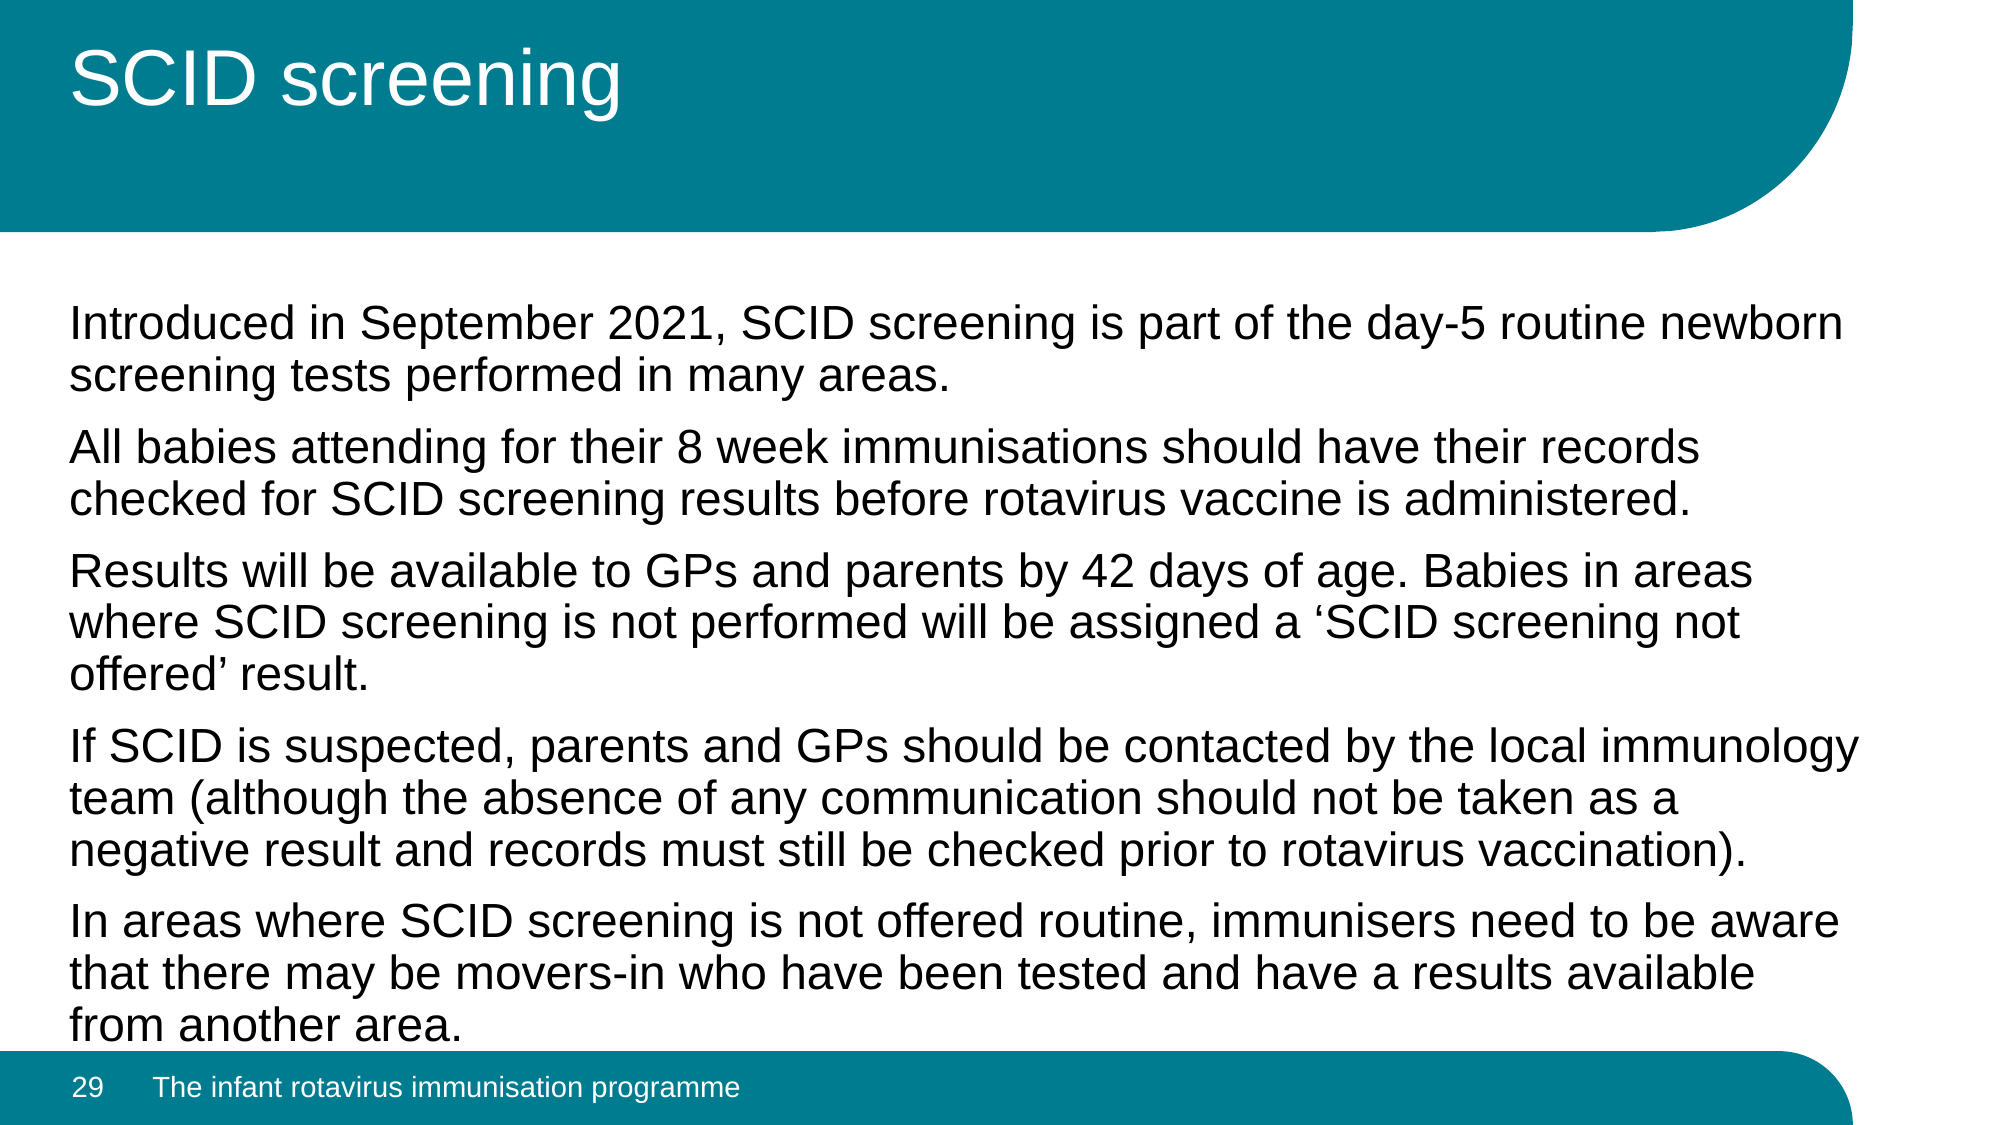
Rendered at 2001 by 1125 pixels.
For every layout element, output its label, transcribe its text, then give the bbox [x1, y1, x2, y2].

slide_number 29 [21, 1056, 120, 1117]
list Introduced in September 2021, SCID screening is part of the day-5 routine newborn screening tests performed in many areas. All babies attending for their 8 week immunisations should have their records checked for SCID screening results before rotavirus vaccine is administered. Results will be available to GPs and parents by 42 days of age. Babies in areas where SCID screening is not performed will be assigned a ‘SCID screening not offered’ result. If SCID is suspected, parents and GPs should be contacted by the local immunology team (although the absence of any communication should not be taken as a negative result and records must still be checked prior to rotavirus vaccination). In areas where SCID screening is not offered routine, immunisers need to be aware that there may be movers-in who have been tested and have a results available from another area. [54, 291, 1879, 1077]
title SCID screening [54, 29, 1780, 189]
footer The infant rotavirus immunisation programme [137, 1056, 1780, 1116]
